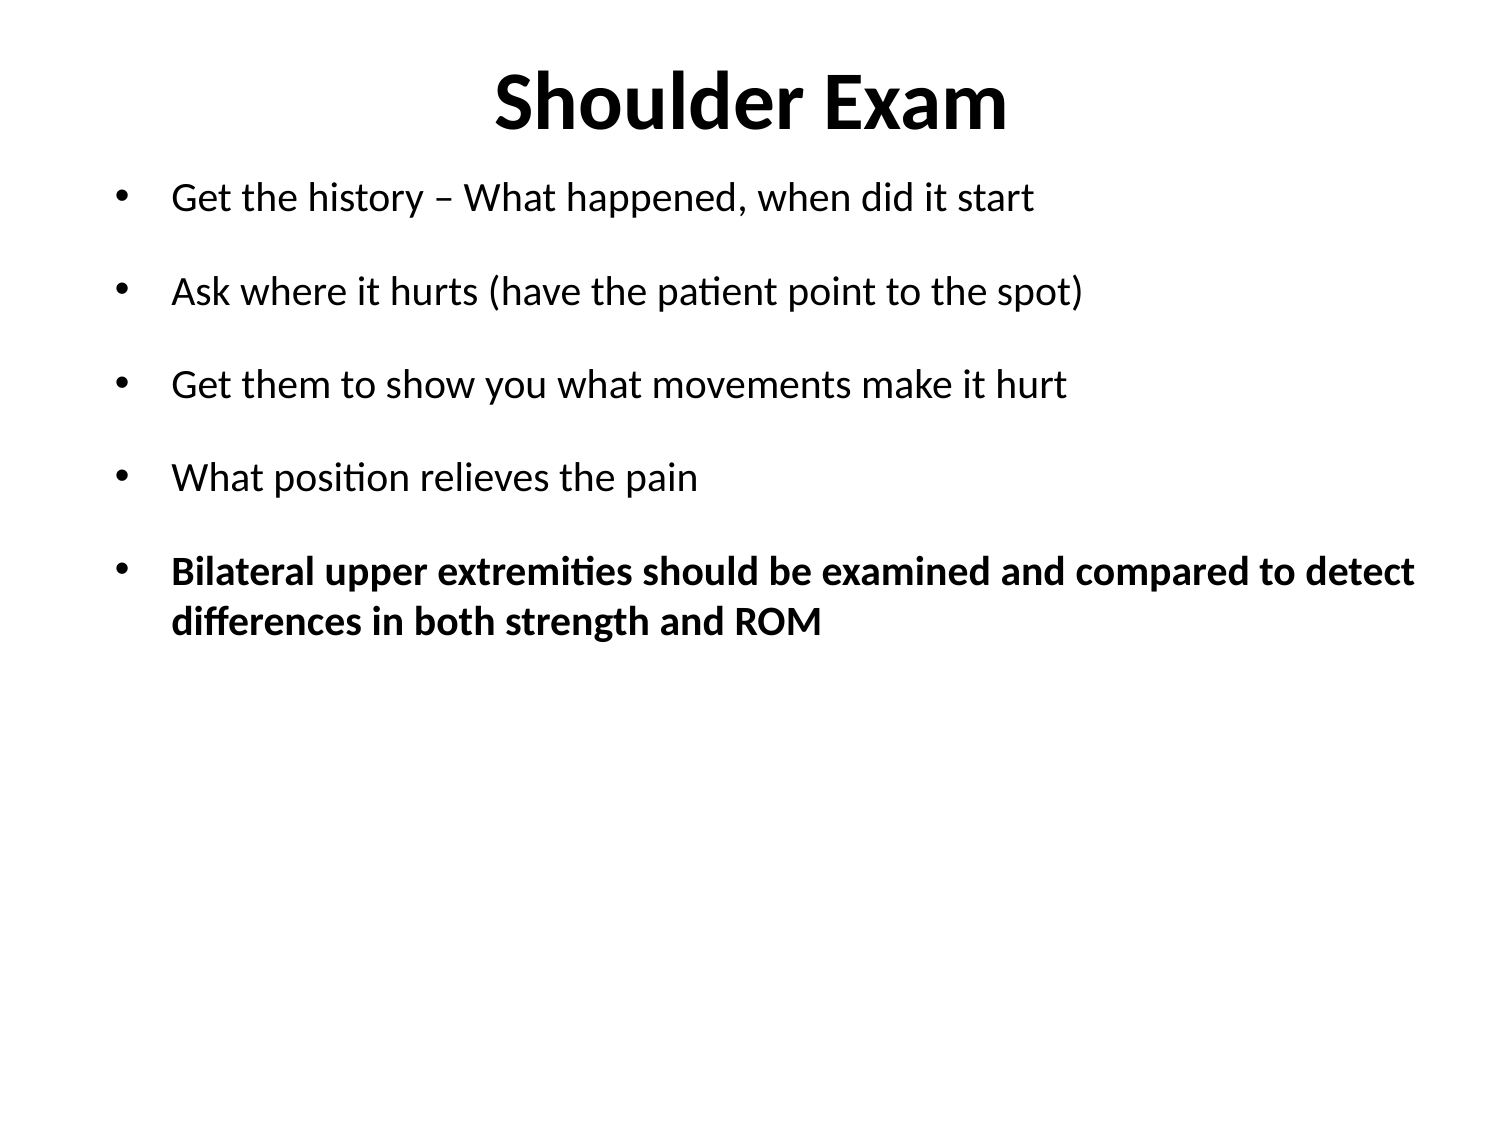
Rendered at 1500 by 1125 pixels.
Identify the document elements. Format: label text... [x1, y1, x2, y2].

list Get the history – What happened, when did it start Ask where it hurts (have the patient point to the spot) Get them to show you what movements make it hurt What position relieves the pain Bilateral upper extremities should be examined and compared to detect differences in both strength and ROM [99, 162, 1450, 905]
title Shoulder Exam [77, 2, 1428, 190]
